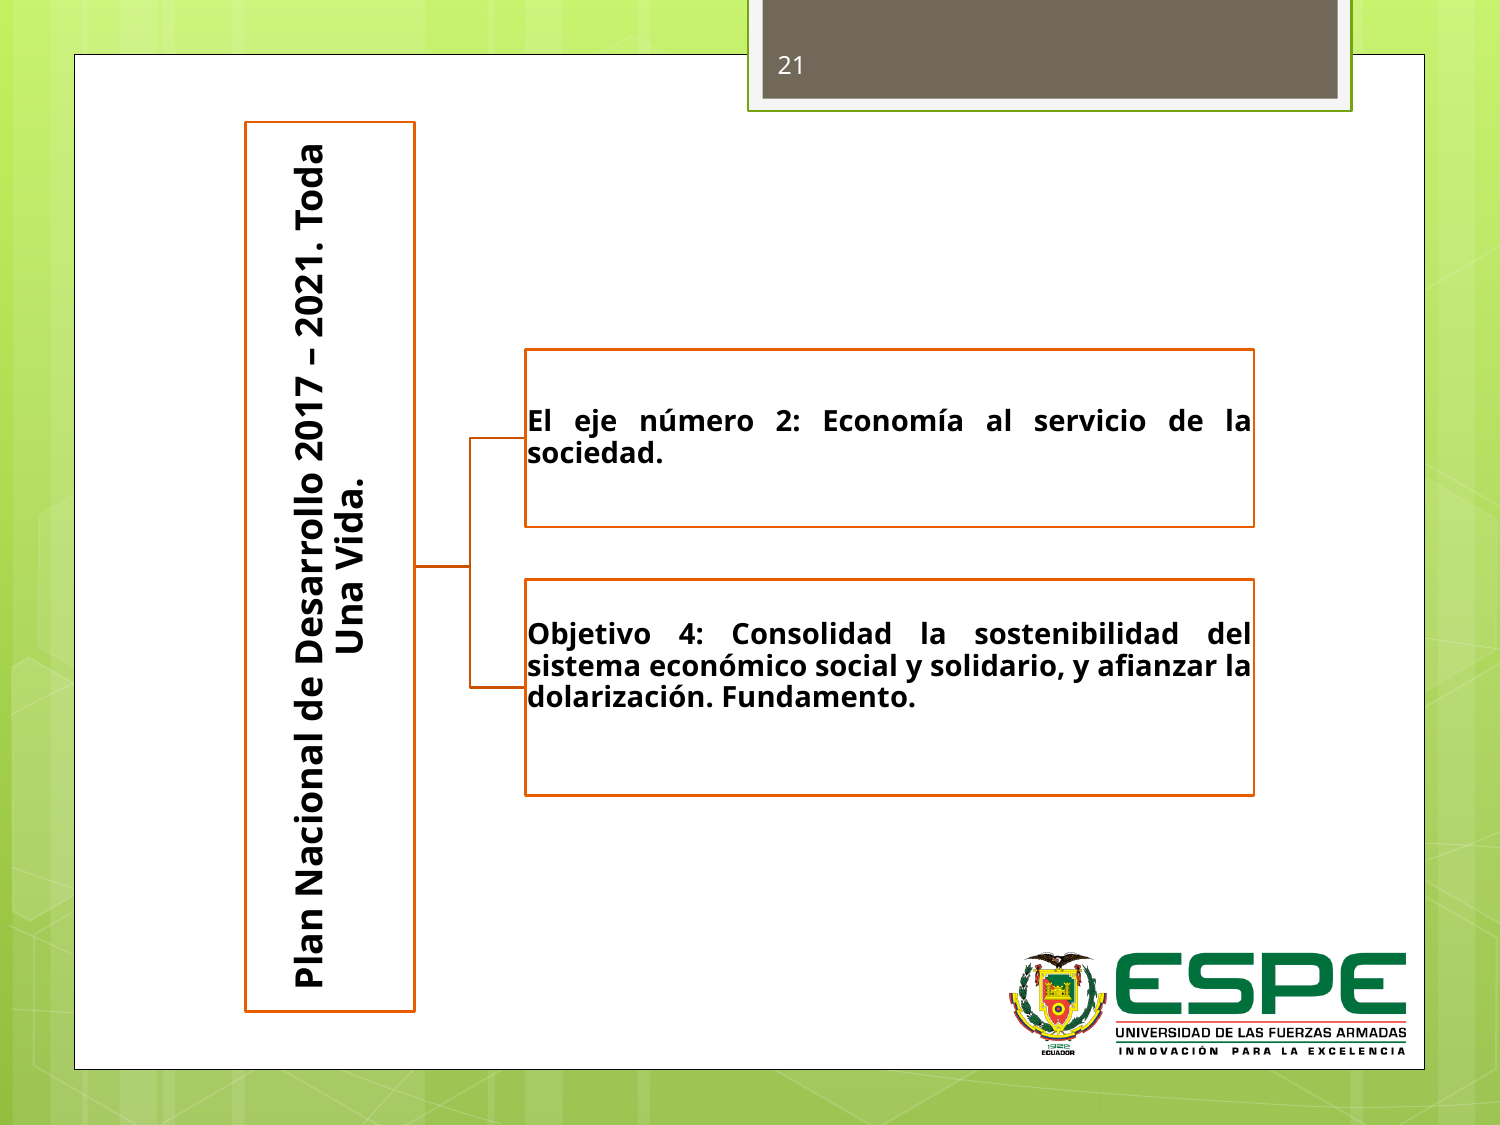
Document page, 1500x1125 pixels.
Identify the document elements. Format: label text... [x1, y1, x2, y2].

picture [1009, 951, 1406, 1055]
slide_number 21 [762, 36, 982, 97]
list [74, 119, 1426, 1012]
